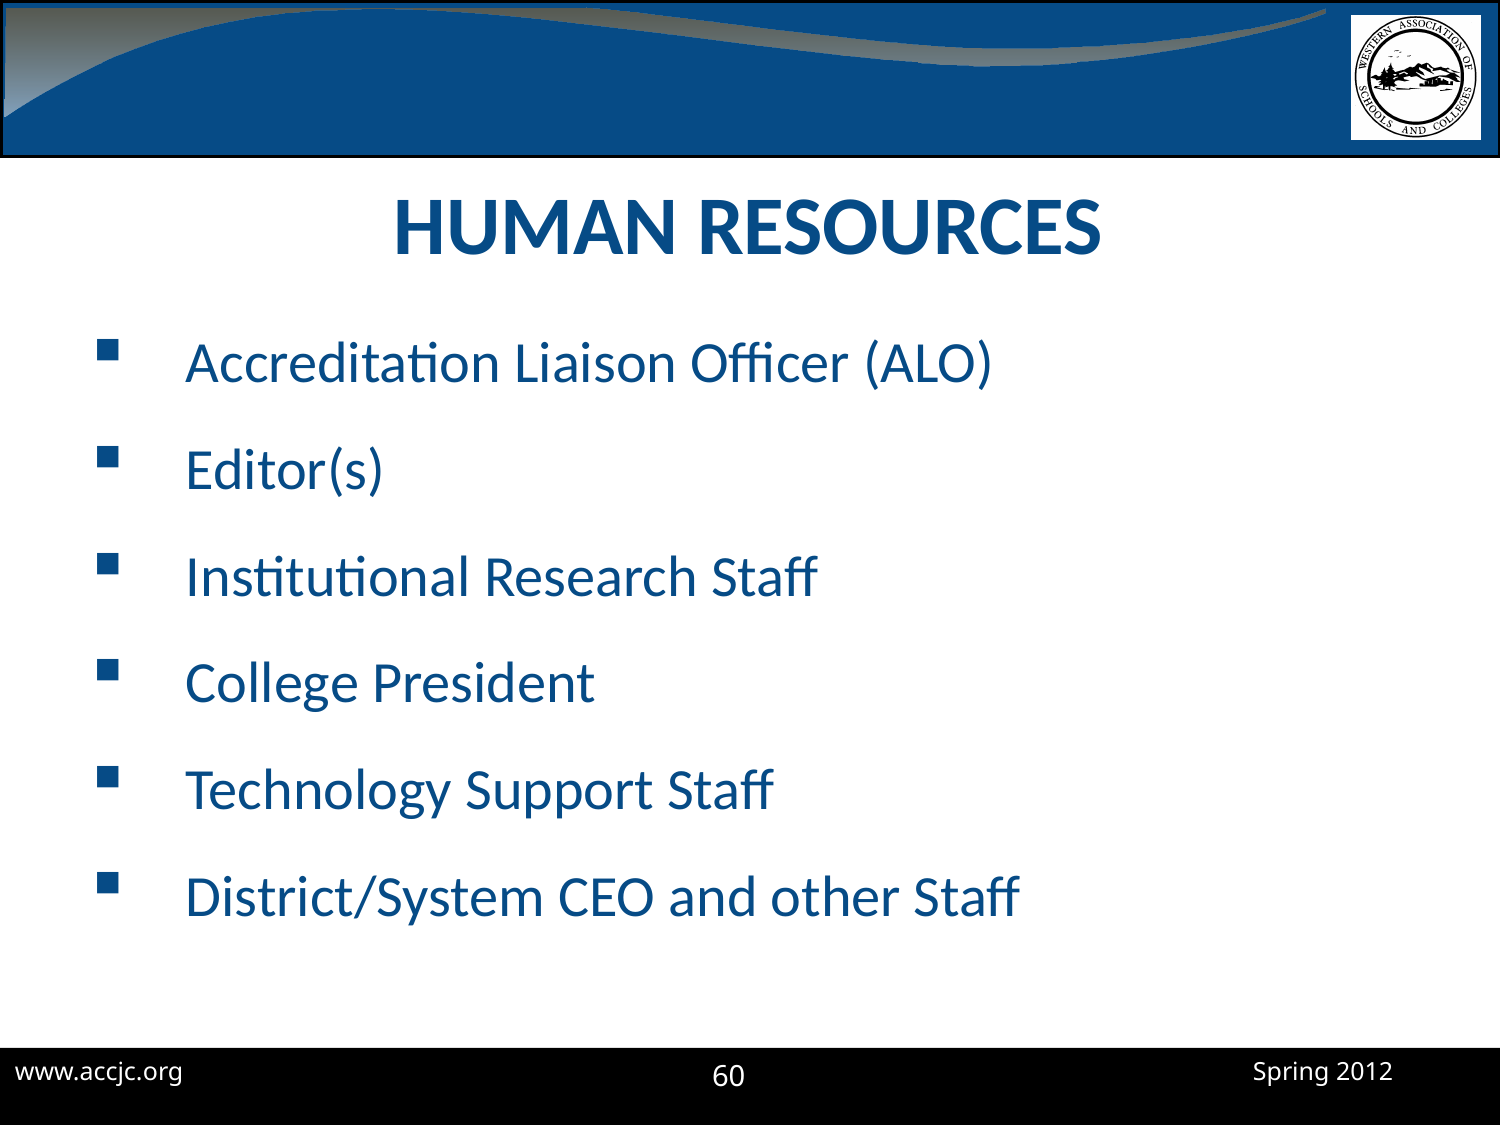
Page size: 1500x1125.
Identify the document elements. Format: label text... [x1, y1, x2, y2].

picture [1351, 15, 1481, 140]
slide_number 60 [604, 1050, 853, 1114]
title Human Resources [73, 174, 1424, 269]
list Accreditation Liaison Officer (ALO) Editor(s) Institutional Research Staff College President Technology Support Staff District/System CEO and other Staff [76, 317, 1427, 940]
